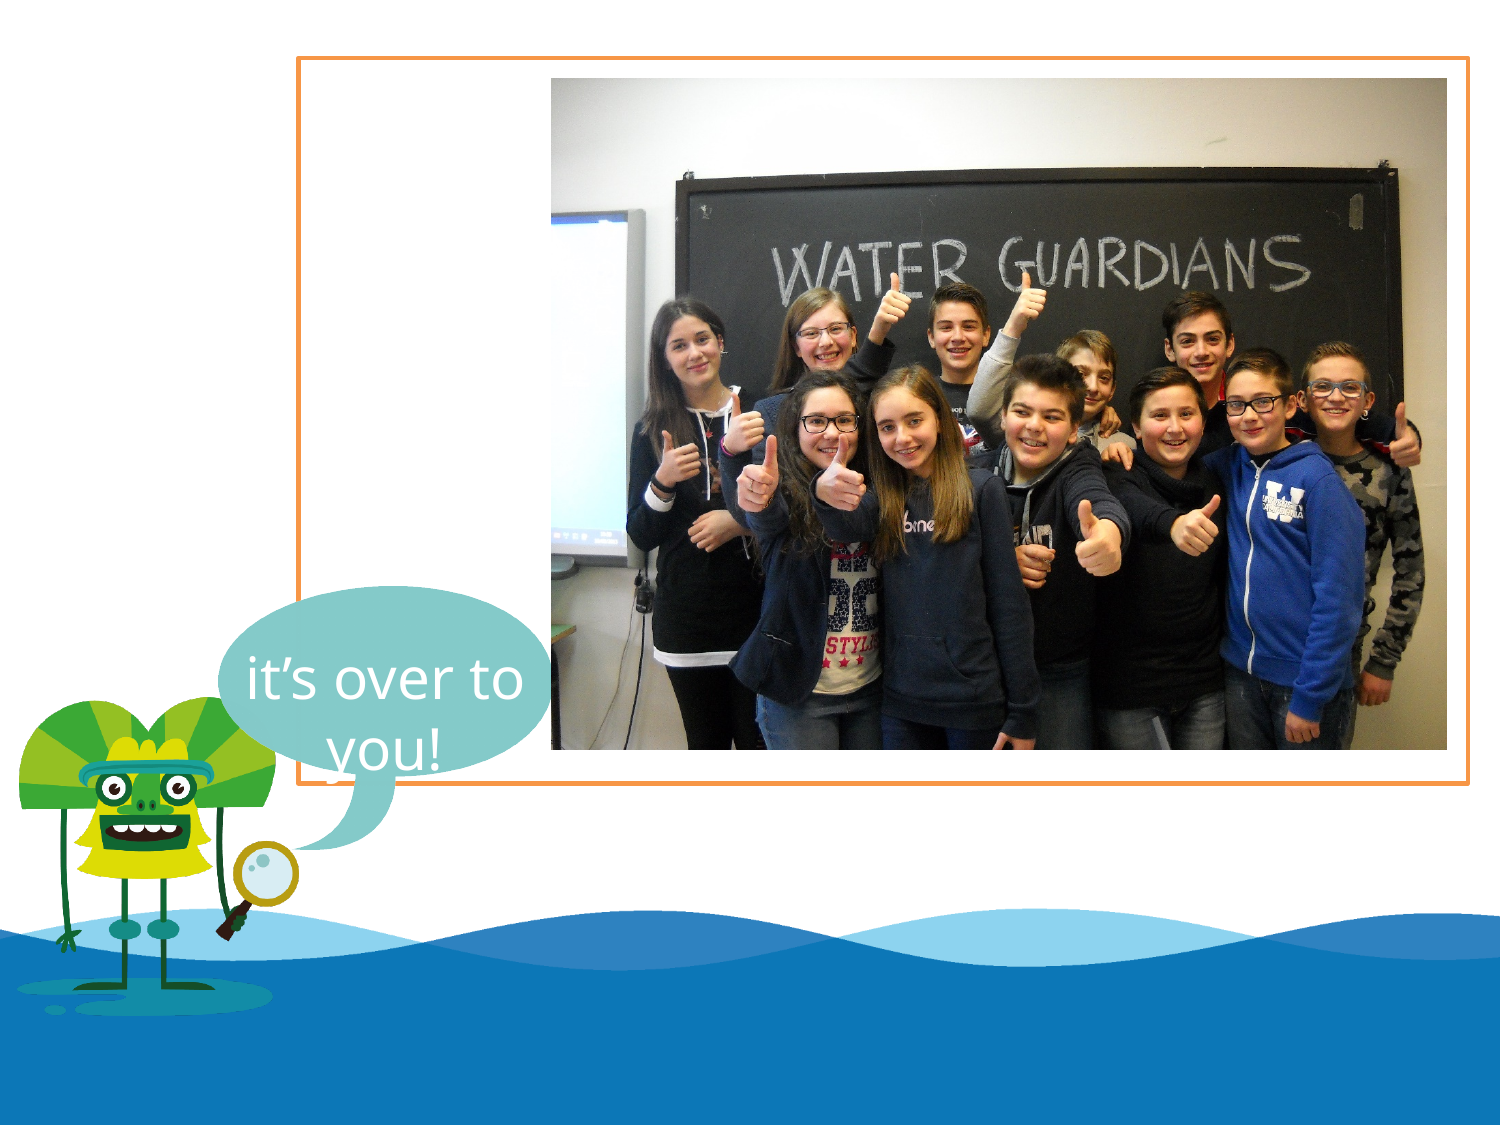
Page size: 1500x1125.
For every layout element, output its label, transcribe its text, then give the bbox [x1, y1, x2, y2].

text_box [inserisci qui la foto della squadra] [296, 56, 1470, 786]
picture [0, 77, 1500, 1125]
